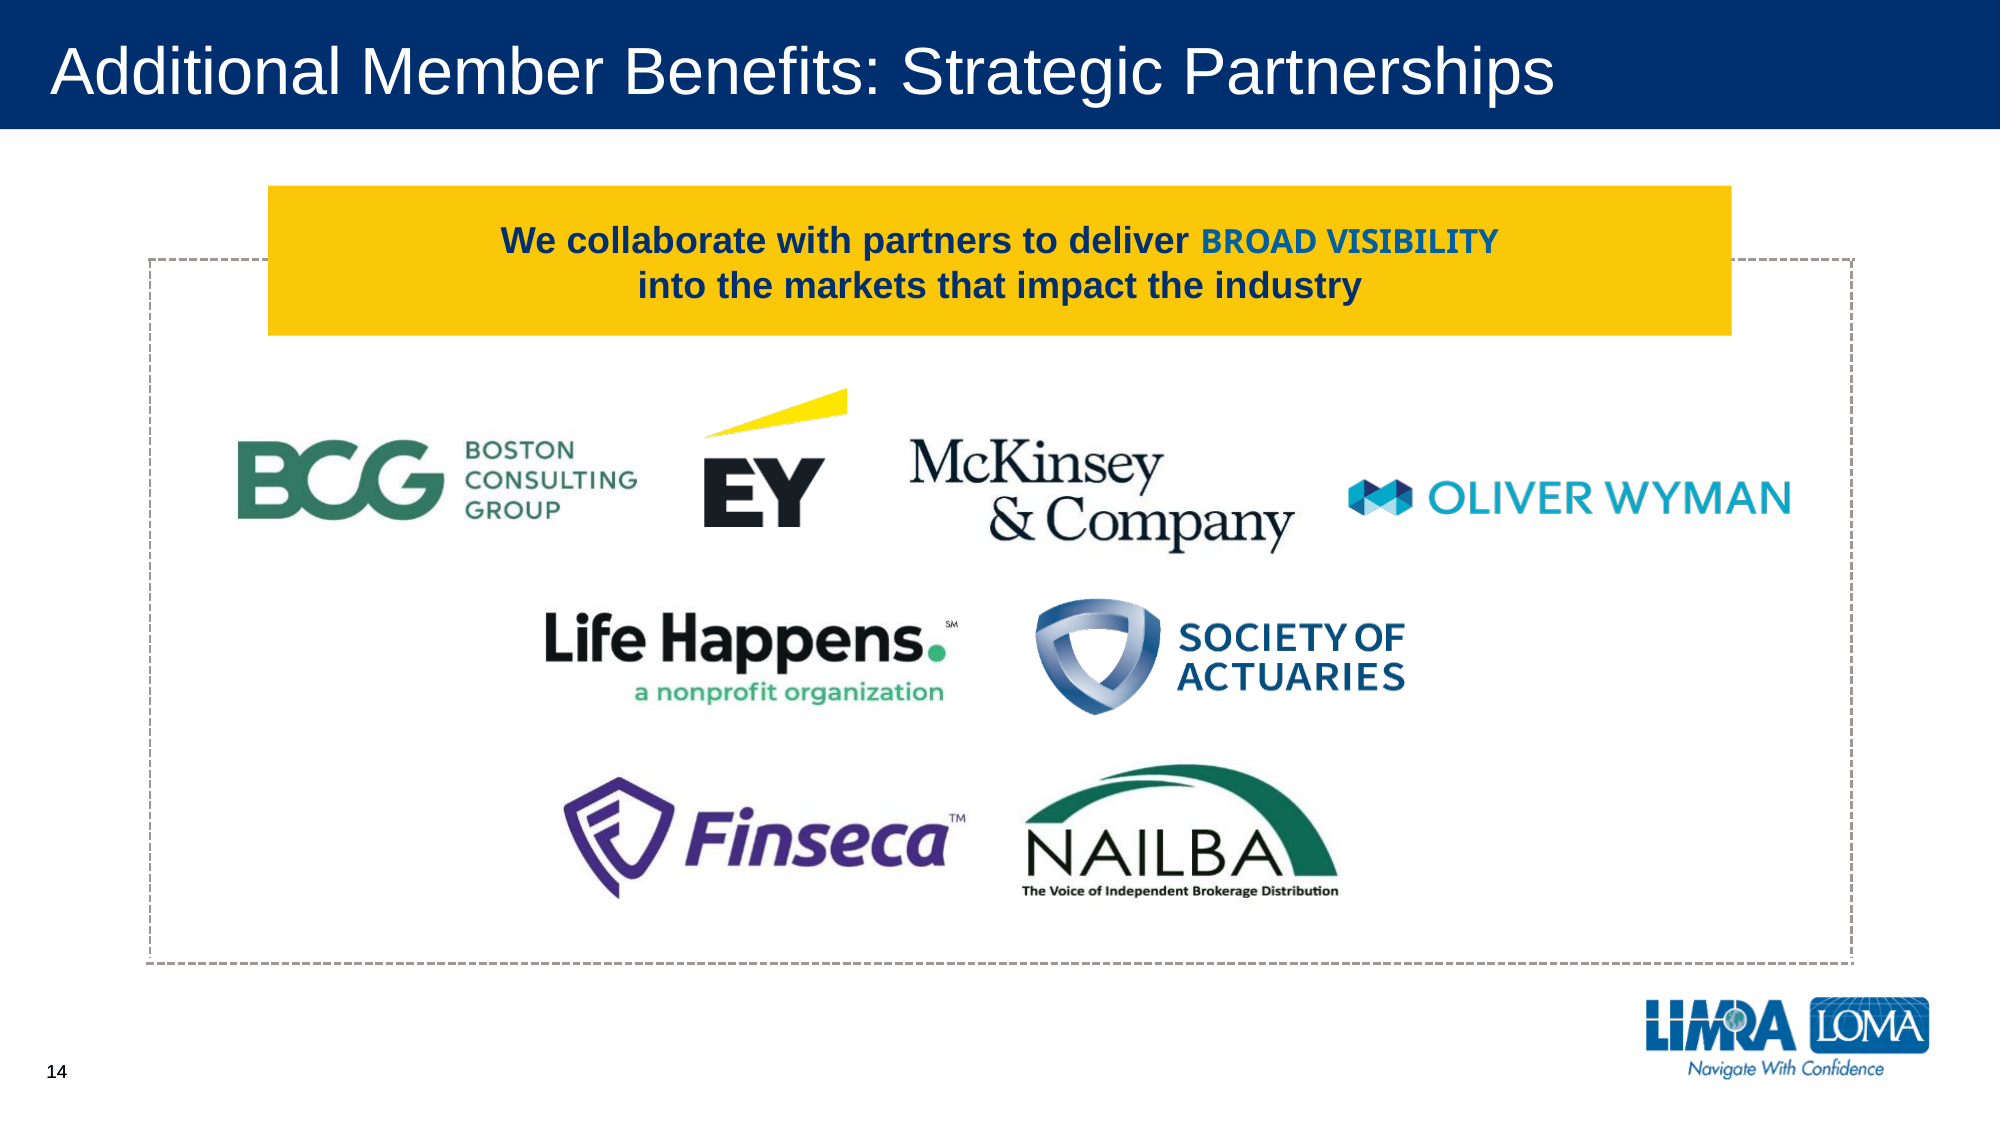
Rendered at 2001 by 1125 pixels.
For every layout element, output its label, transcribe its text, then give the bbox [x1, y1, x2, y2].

picture [1644, 995, 1932, 1081]
title Additional Member Benefits: Strategic Partnerships [5, 0, 2000, 141]
picture [511, 374, 1423, 728]
picture [560, 743, 1365, 909]
picture [222, 398, 649, 546]
picture [702, 388, 848, 527]
text_box We collaborate with partners to deliver BROAD VISIBILITY into the markets that impact the industry [268, 271, 1732, 336]
slide_number 14 [31, 1052, 105, 1112]
text_box We collaborate with partners to deliver BROAD VISIBILITY into the markets that impact the industry [268, 185, 1732, 258]
picture [1348, 477, 1791, 516]
